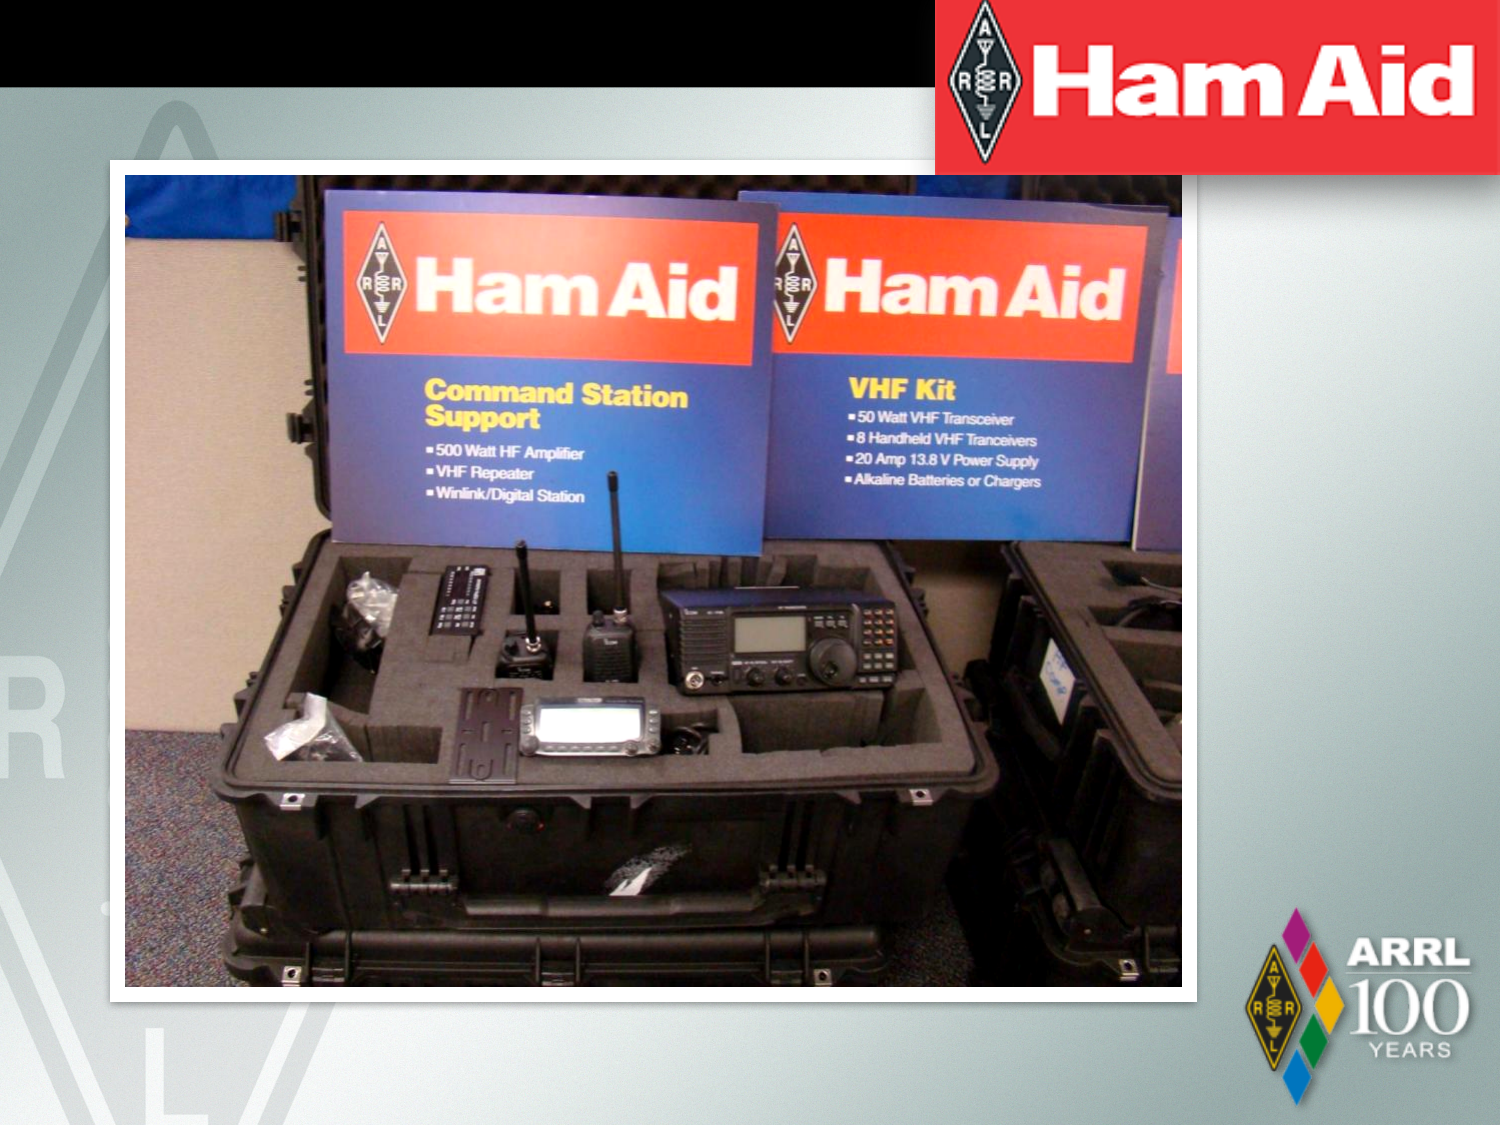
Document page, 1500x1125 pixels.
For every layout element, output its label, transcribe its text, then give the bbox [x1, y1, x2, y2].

picture [0, 0, 1500, 1125]
title Ham Aid [124, 0, 924, 138]
